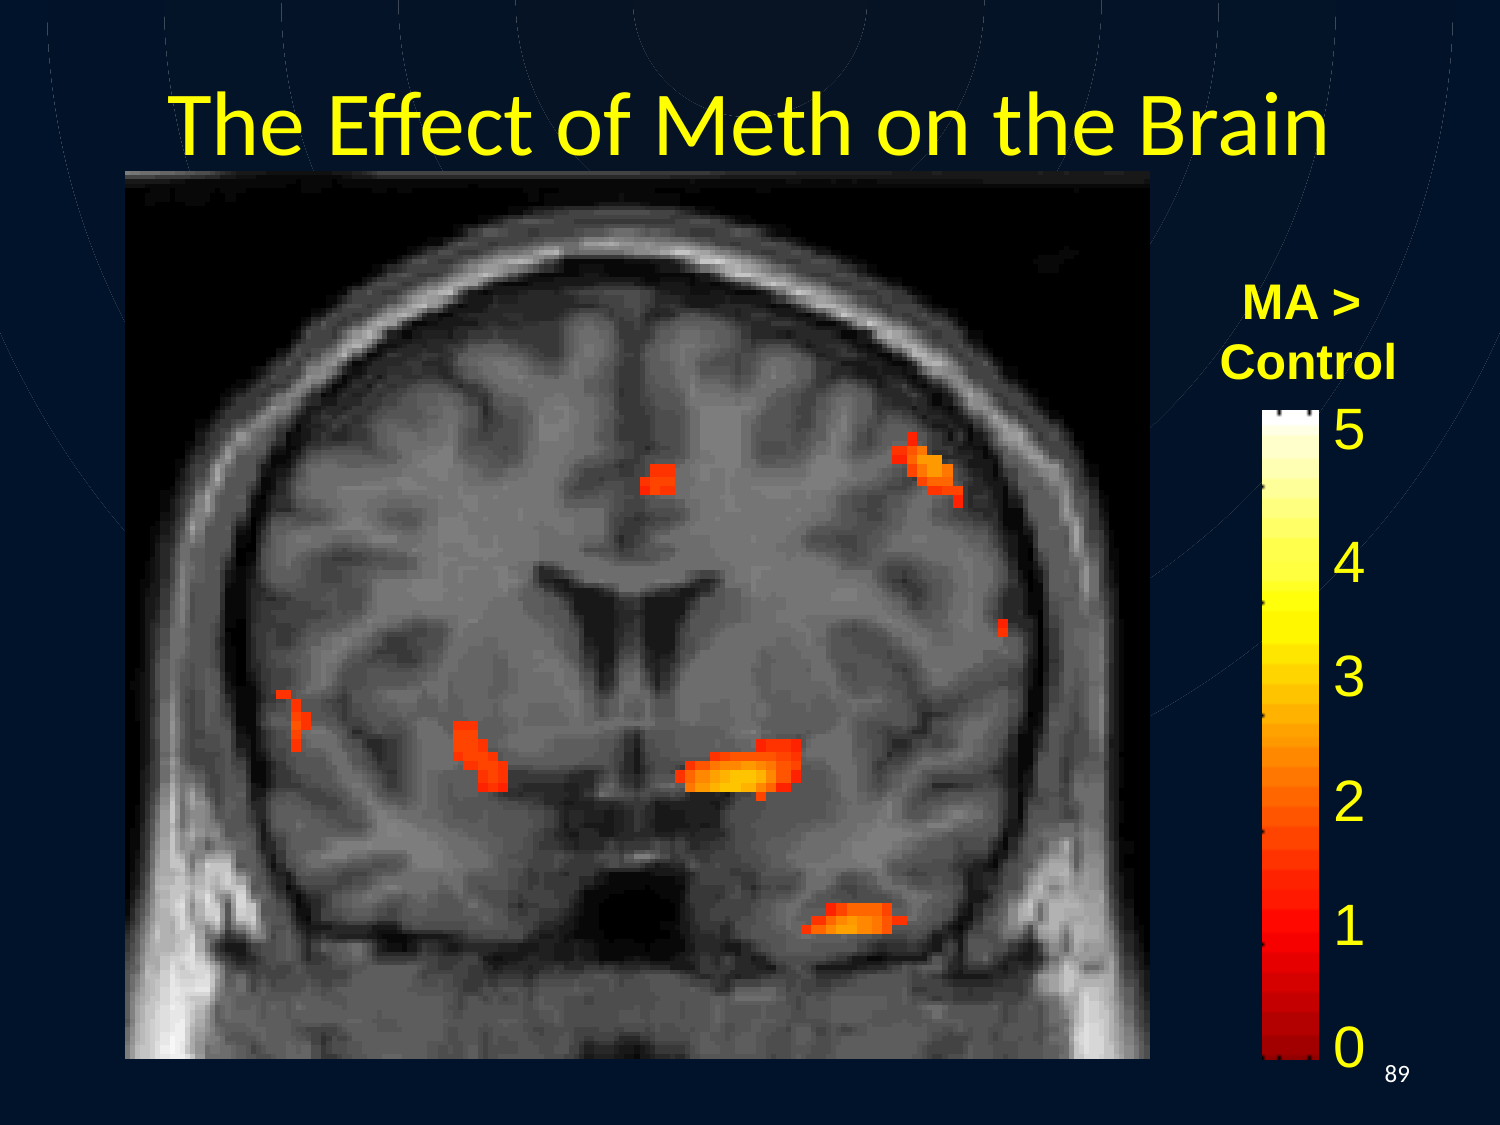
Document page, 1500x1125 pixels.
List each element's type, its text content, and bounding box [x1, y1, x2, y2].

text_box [124, 171, 1151, 1060]
text_box MA > Control [1204, 261, 1413, 397]
slide_number 89 [1074, 1042, 1425, 1103]
title The Effect of Meth on the Brain [75, 24, 1425, 213]
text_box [1262, 383, 1382, 1088]
